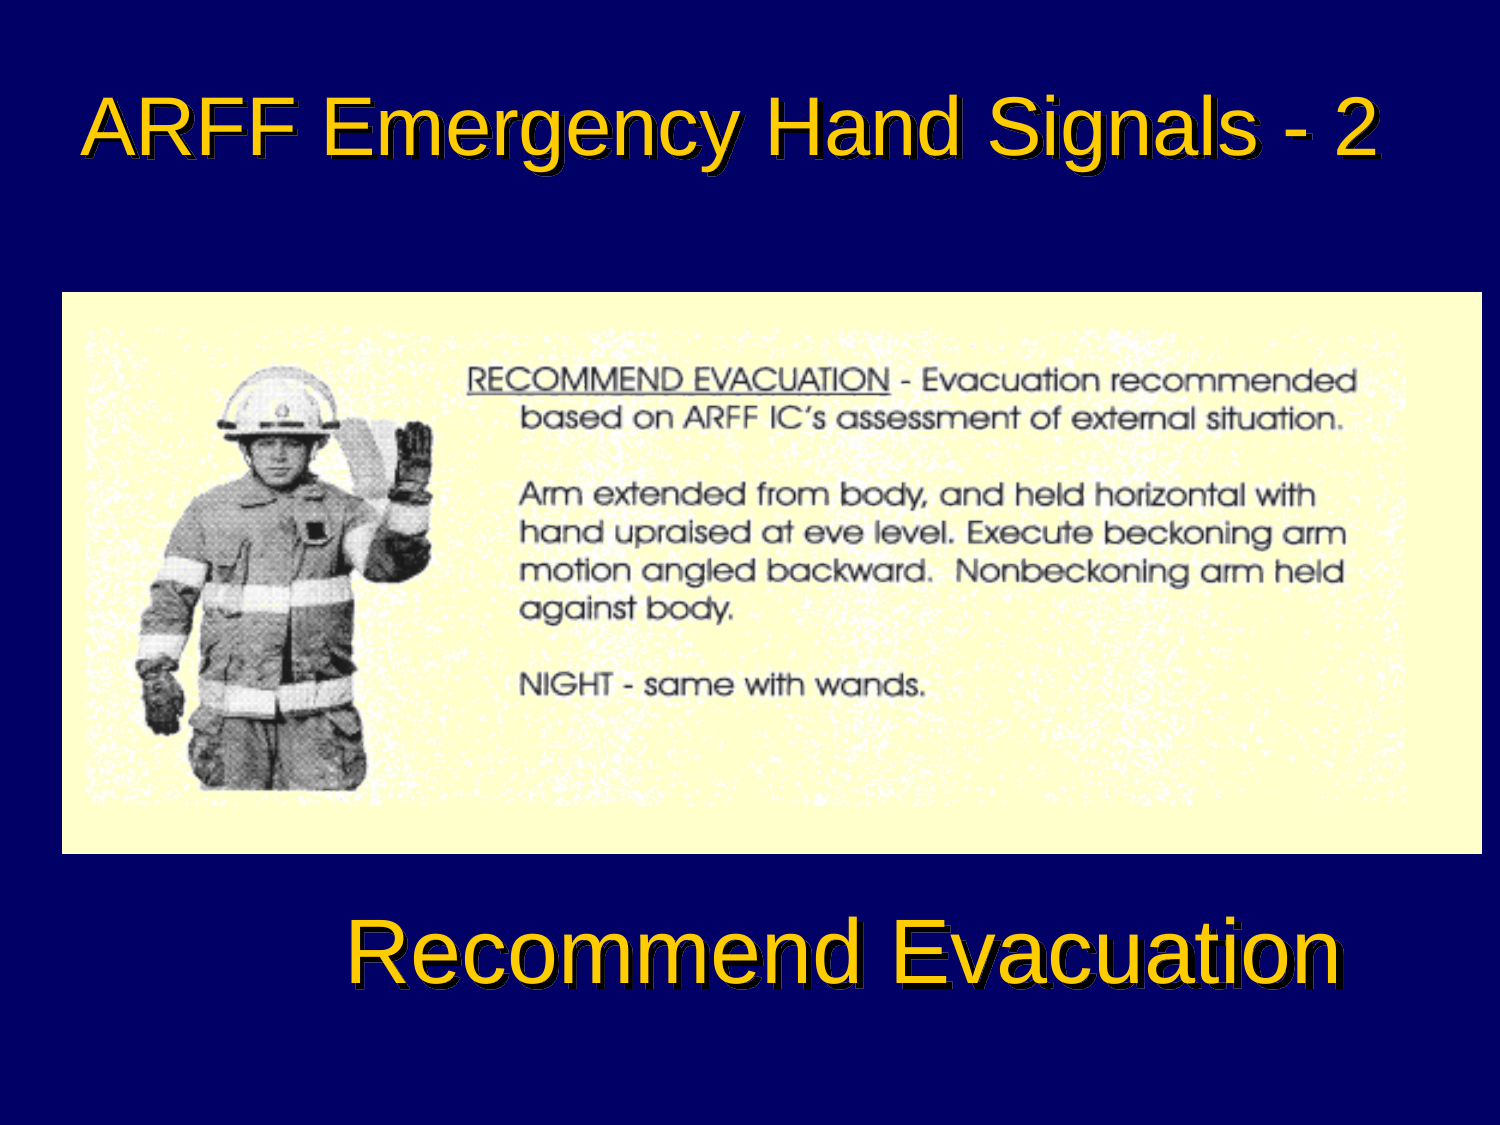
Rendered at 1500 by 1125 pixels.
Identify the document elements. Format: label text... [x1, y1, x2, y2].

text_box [62, 293, 1482, 854]
title Recommend Evacuation [175, 863, 1360, 1042]
text_box ARFF Emergency Hand Signals - 2 [35, 27, 1395, 216]
